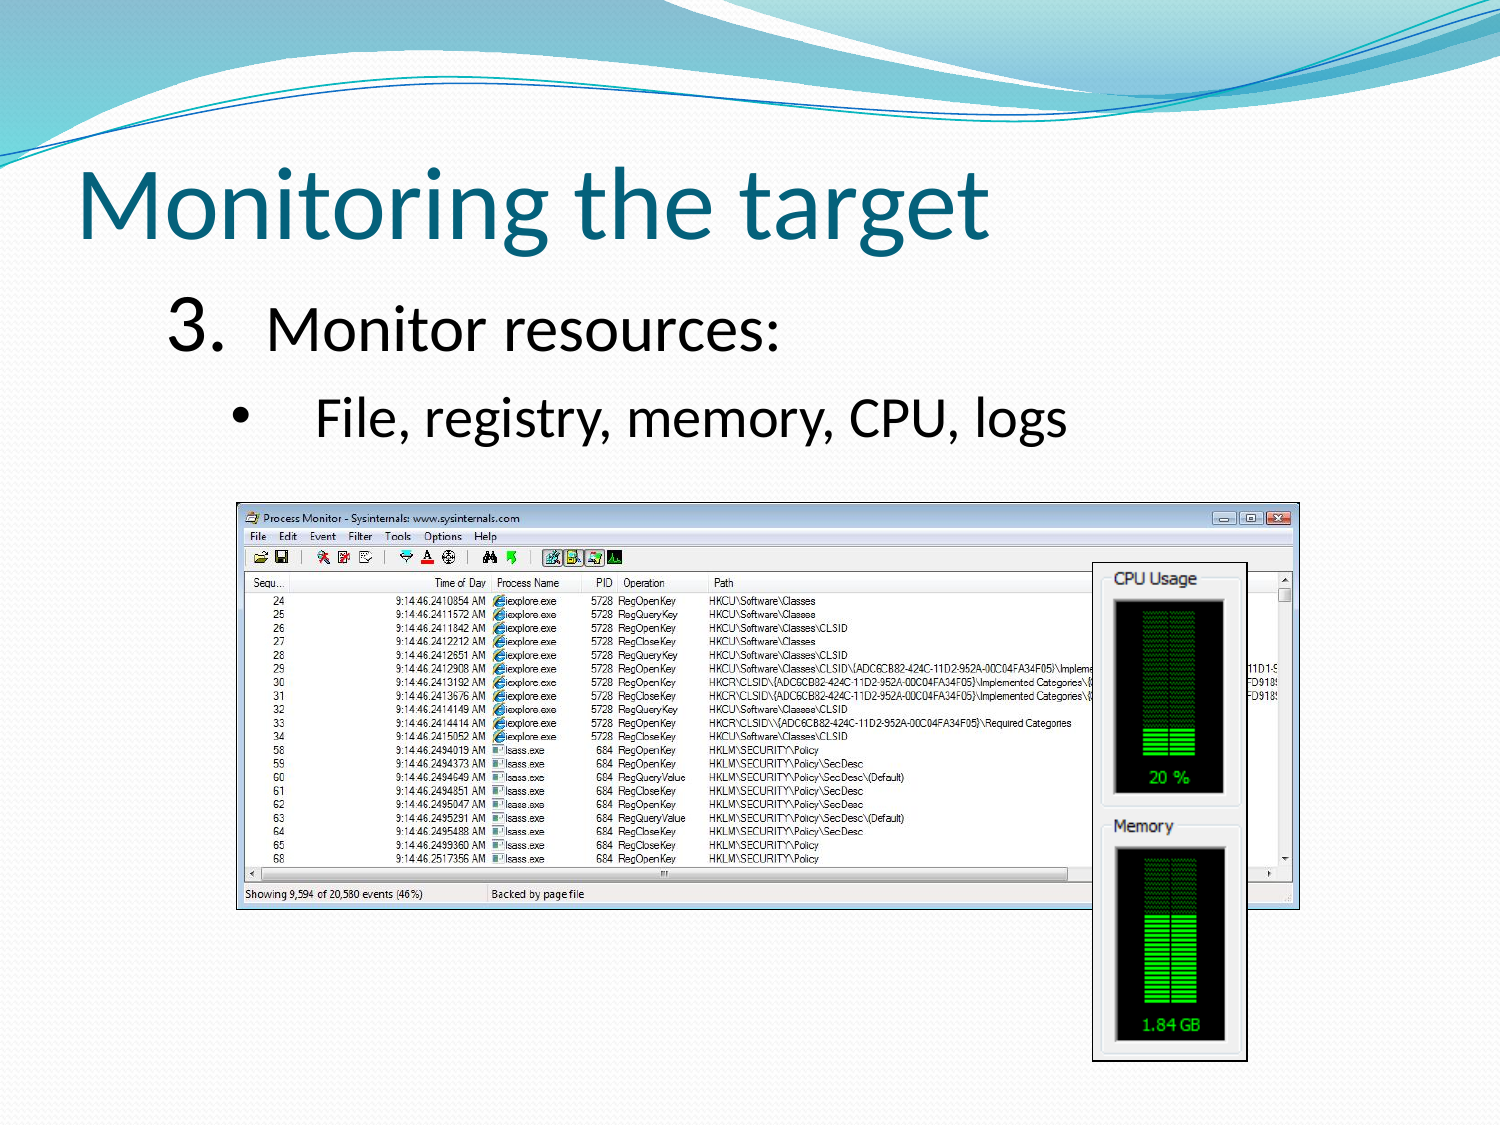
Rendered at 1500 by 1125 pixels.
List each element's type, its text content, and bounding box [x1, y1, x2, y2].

title Monitoring the target [75, 72, 1425, 261]
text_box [236, 501, 1301, 1061]
text_box 3. Monitor resources: File, registry, memory, CPU, logs [149, 260, 1500, 458]
